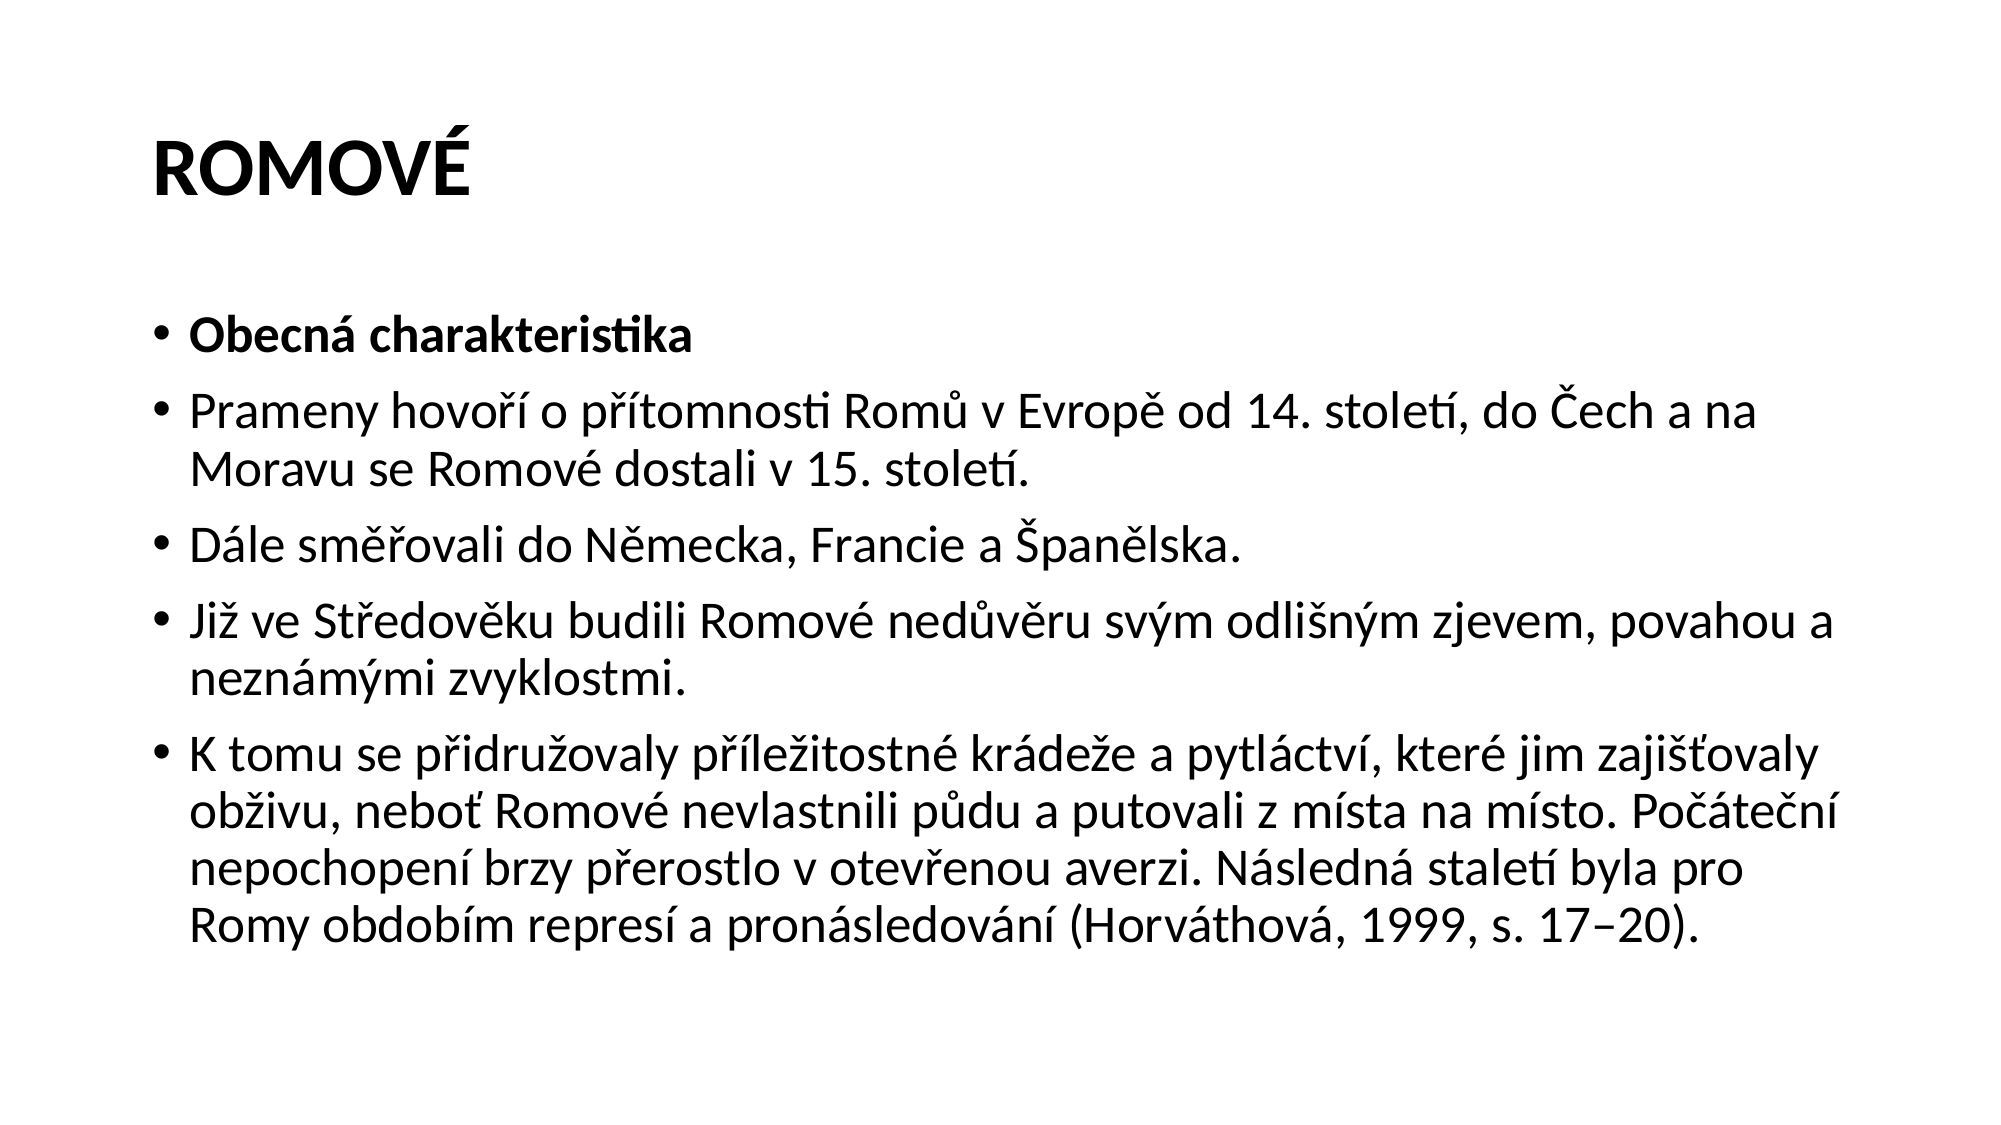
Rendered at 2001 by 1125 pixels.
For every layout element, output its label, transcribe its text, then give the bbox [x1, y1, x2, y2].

title ROMOVÉ [137, 59, 1863, 278]
list Obecná charakteristika Prameny hovoří o přítomnosti Romů v Evropě od 14. století, do Čech a na Moravu se Romové dostali v 15. století. Dále směřovali do Německa, Francie a Španělska. Již ve Středověku budili Romové nedůvěru svým odlišným zjevem, povahou a neznámými zvyklostmi. K tomu se přidružovaly příležitostné krádeže a pytláctví, které jim zajišťovaly obživu, neboť Romové nevlastnili půdu a putovali z místa na místo. Počáteční nepochopení brzy přerostlo v otevřenou averzi. Následná staletí byla pro Romy obdobím represí a pronásledování (Horváthová, 1999, s. 17–20). [137, 299, 1863, 1014]
